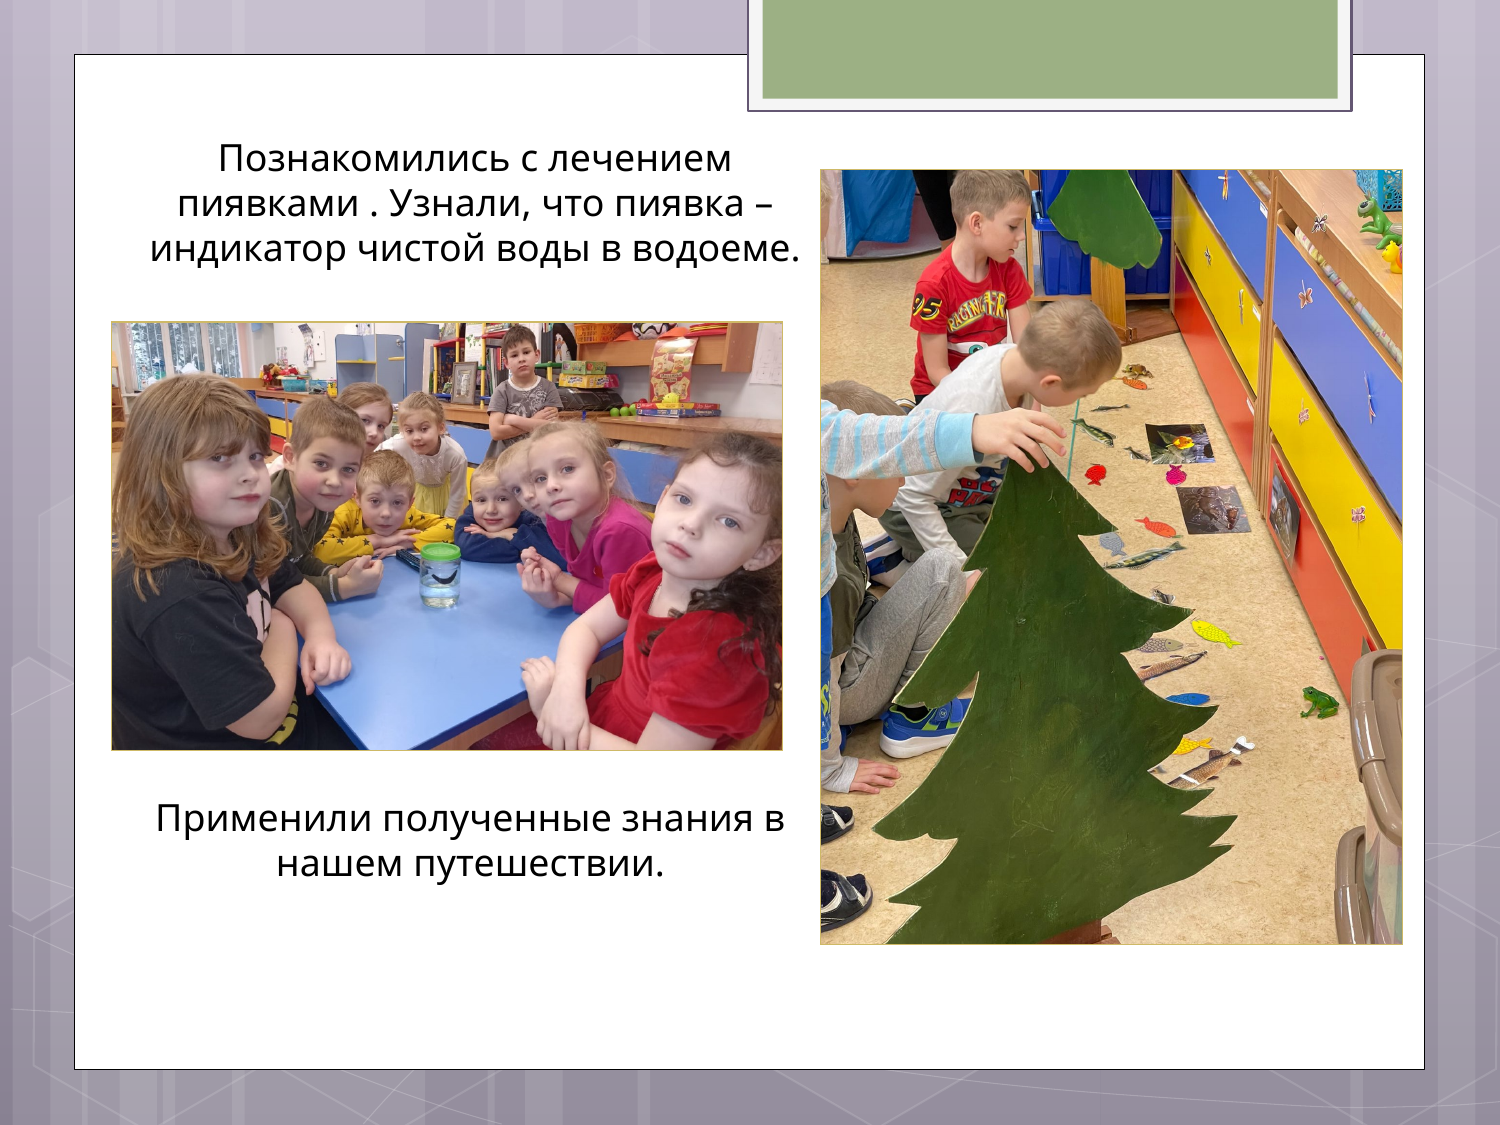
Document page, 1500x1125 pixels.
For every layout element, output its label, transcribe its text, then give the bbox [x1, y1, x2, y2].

text_box Применили полученные знания в нашем путешествии. [95, 786, 814, 892]
picture [820, 168, 1403, 945]
picture [111, 322, 783, 751]
text_box Познакомились с лечением пиявками . Узнали, что пиявка –индикатор чистой воды в водоеме. [100, 126, 851, 321]
